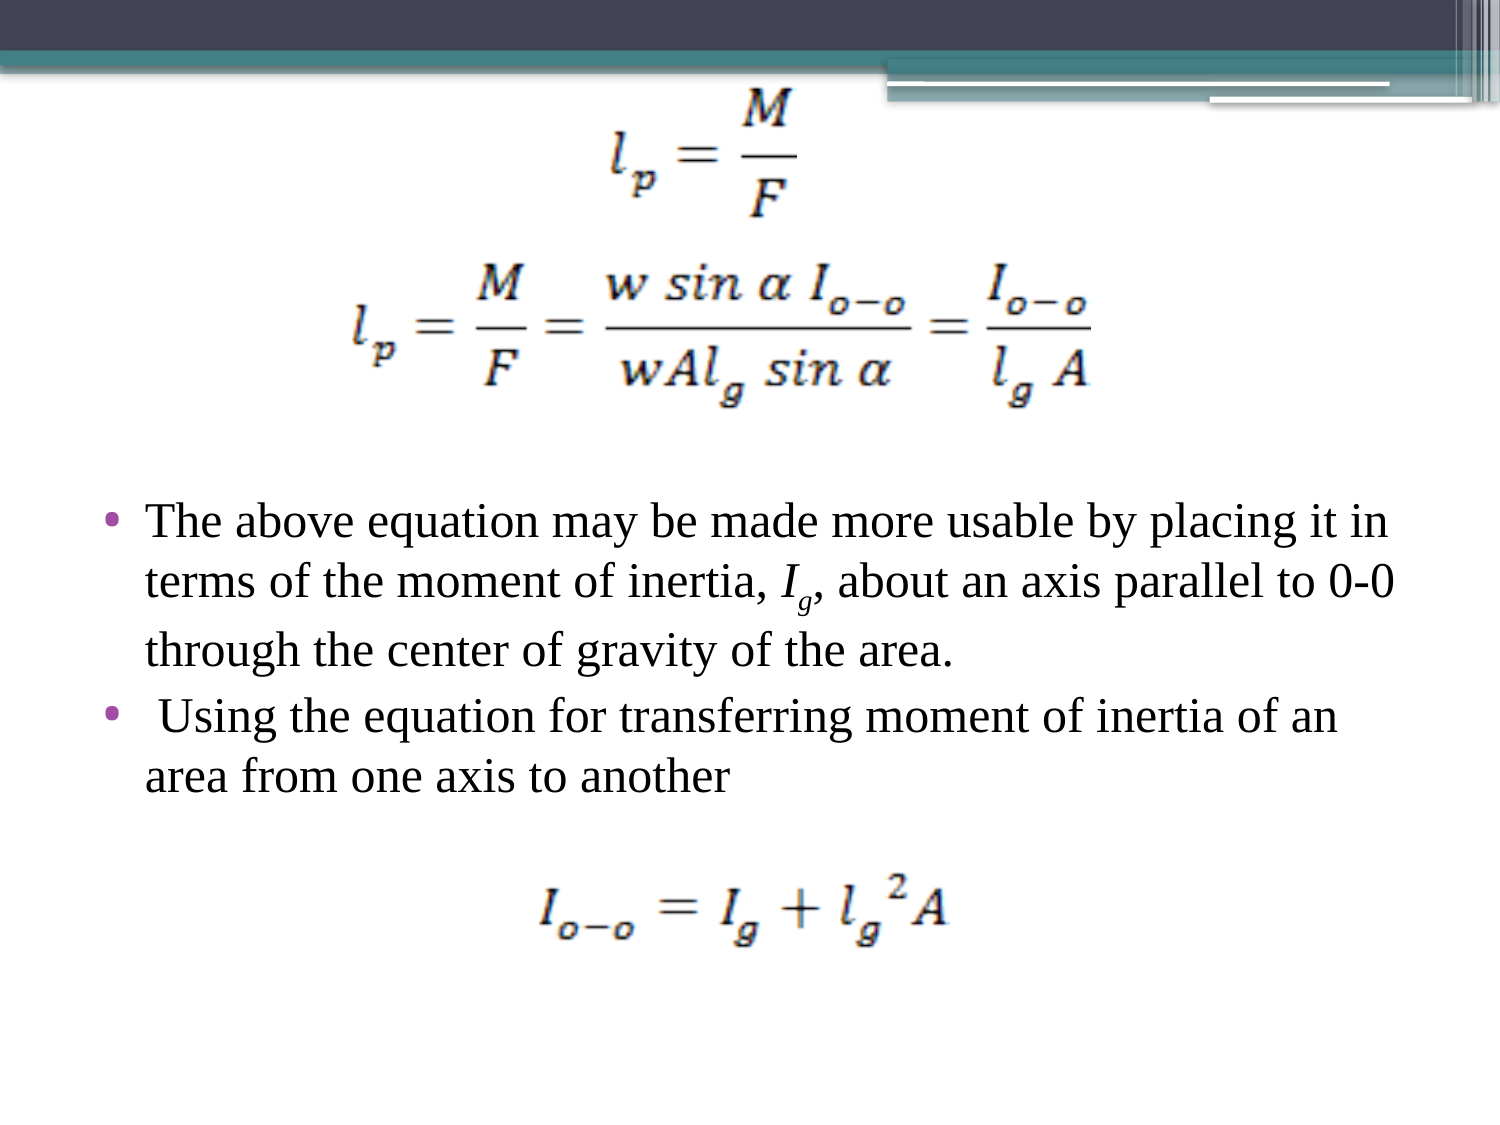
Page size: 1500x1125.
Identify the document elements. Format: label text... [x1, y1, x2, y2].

list The above equation may be made more usable by placing it in terms of the moment of inertia, Ig, about an axis parallel to 0-0 through the center of gravity of the area. Using the equation for transferring moment of inertia of an area from one axis to another [70, 480, 1421, 828]
picture [538, 866, 950, 960]
picture [609, 81, 798, 235]
picture [351, 257, 1091, 421]
